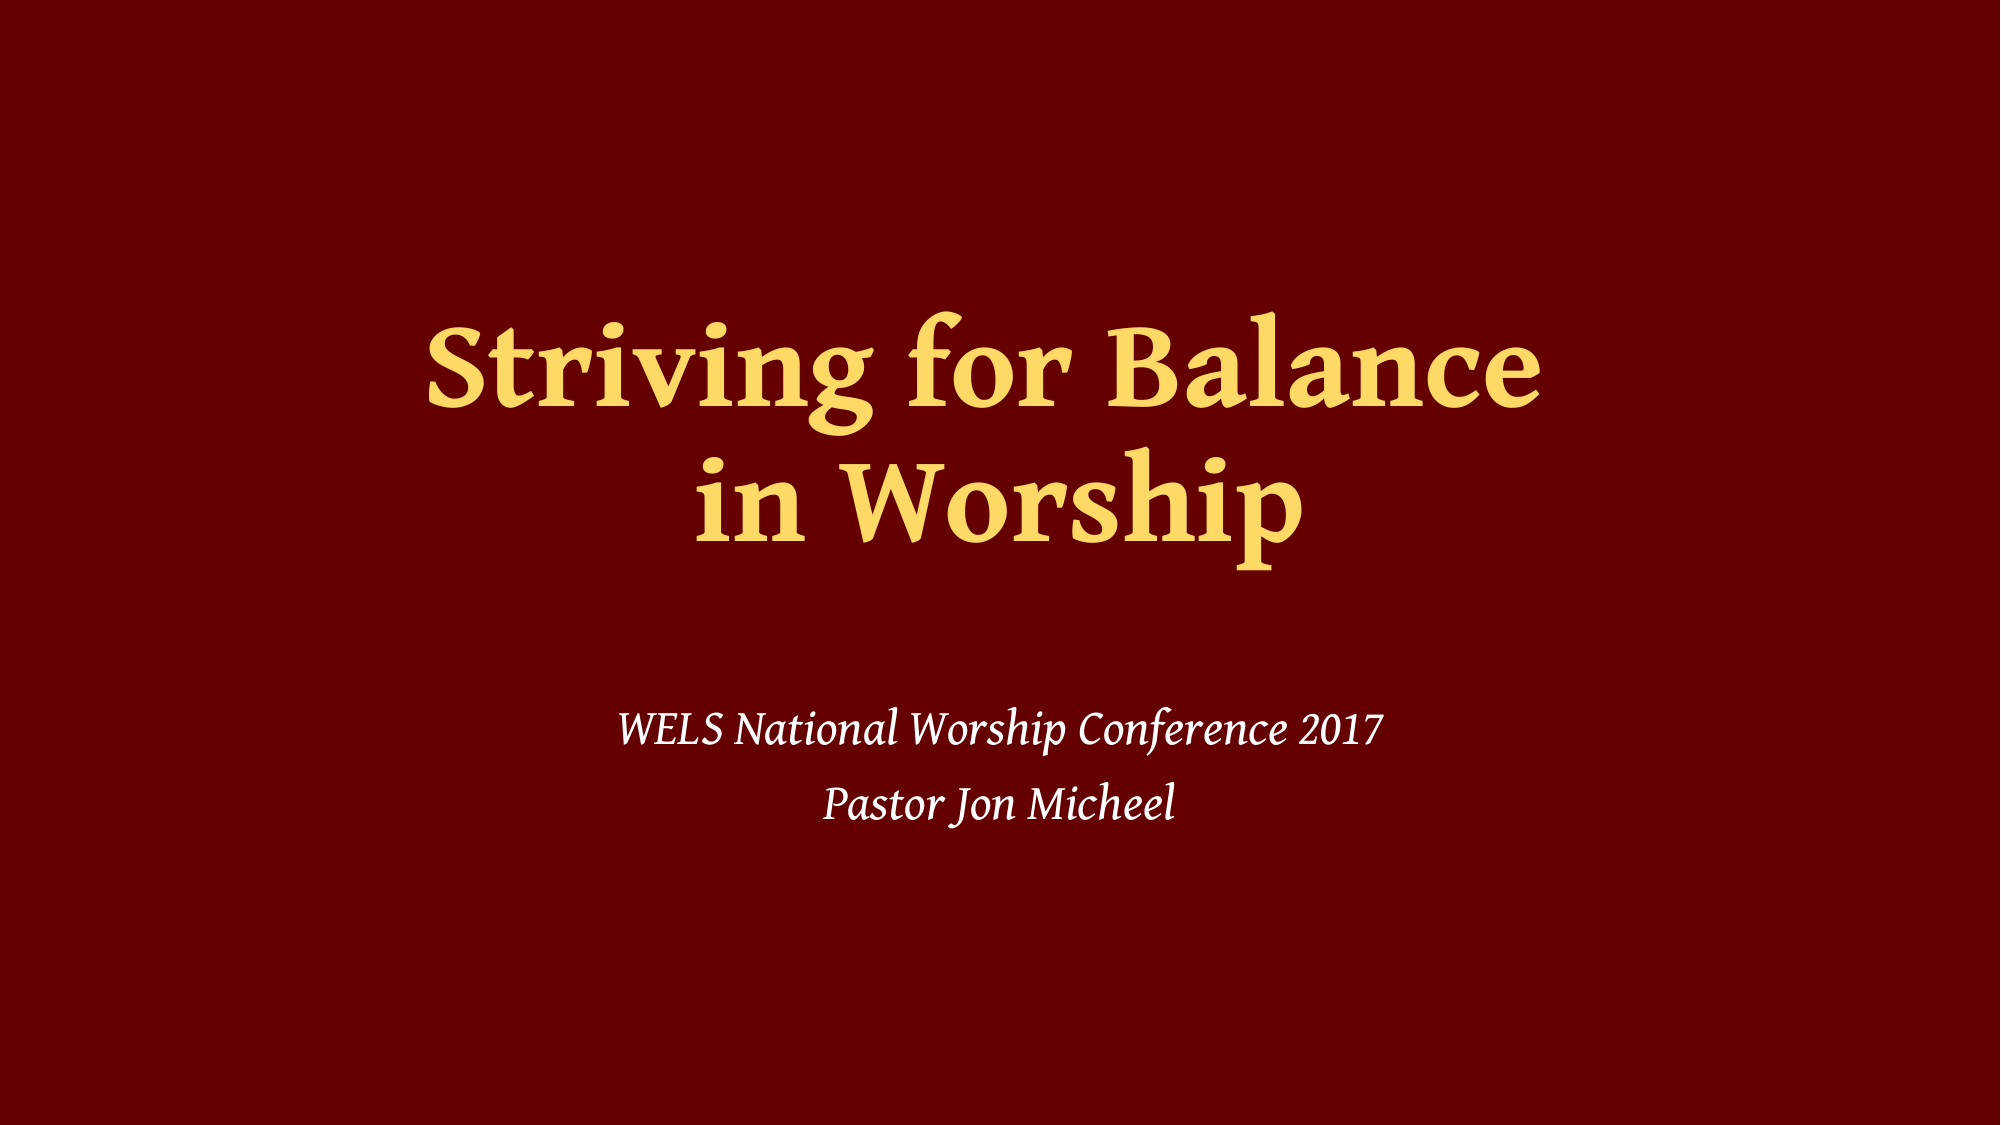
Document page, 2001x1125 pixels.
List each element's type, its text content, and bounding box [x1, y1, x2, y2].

title Striving for Balance in Worship [249, 184, 1750, 576]
subtitle WELS National Worship Conference 2017 Pastor Jon Micheel [249, 694, 1750, 863]
